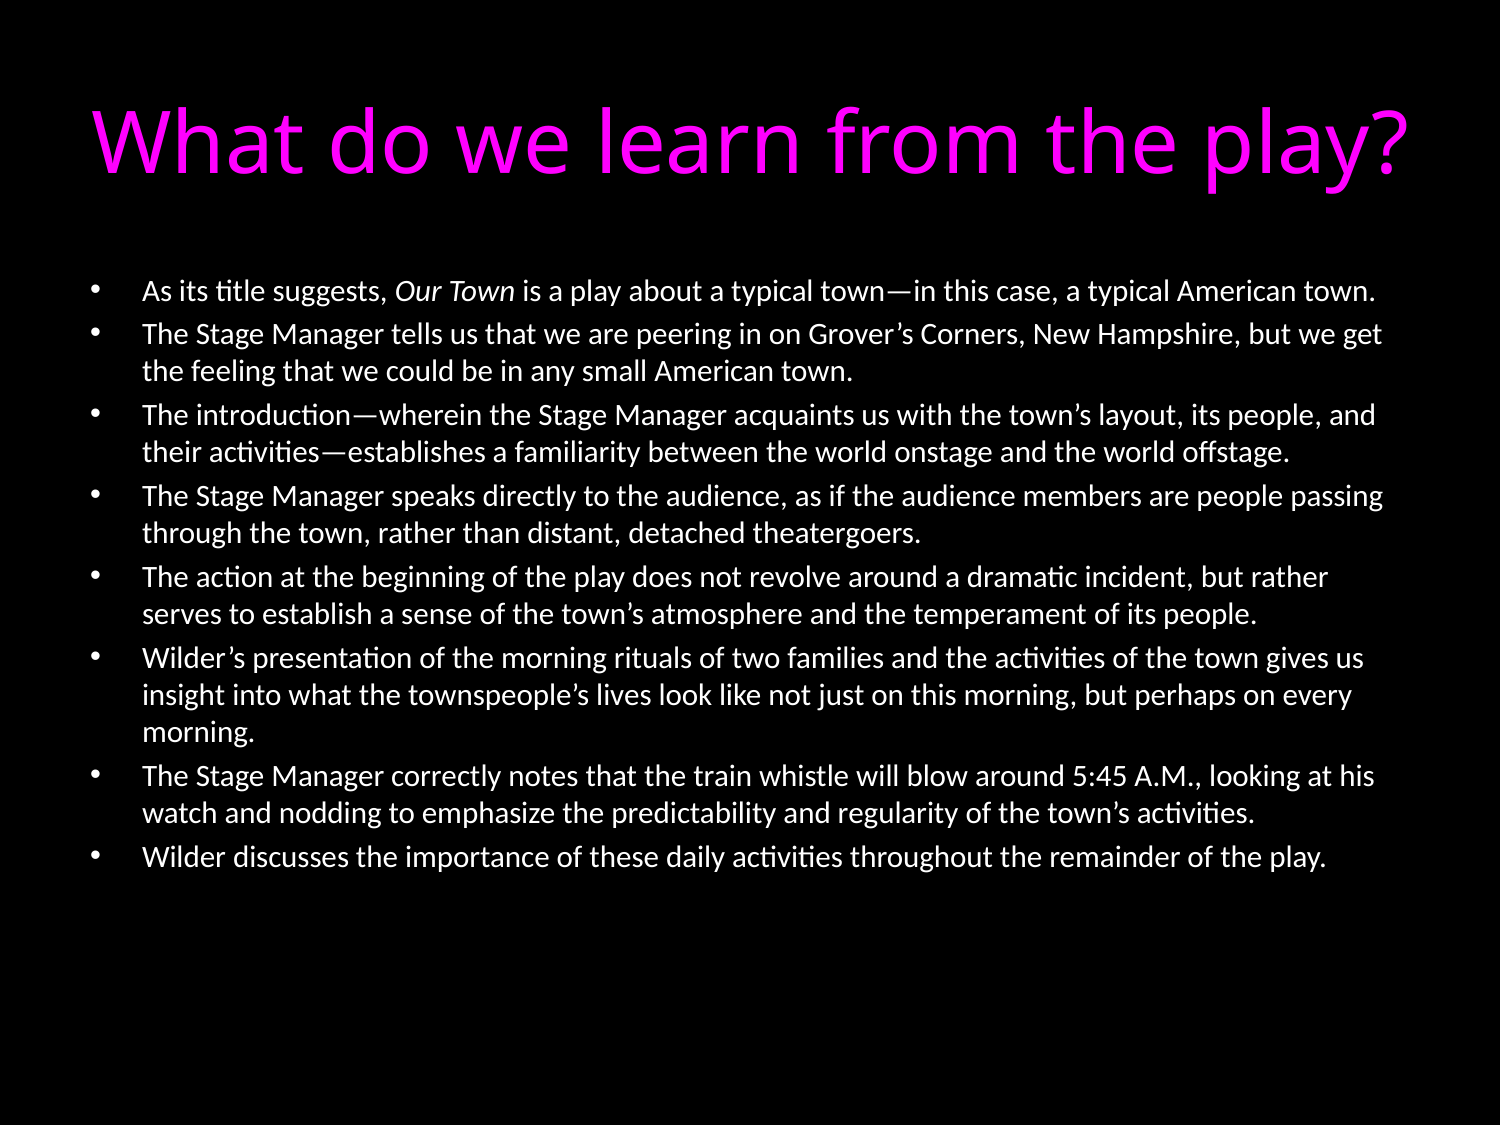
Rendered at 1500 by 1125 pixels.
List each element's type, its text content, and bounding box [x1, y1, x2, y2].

title What do we learn from the play? [75, 45, 1425, 233]
list As its title suggests, Our Town is a play about a typical town—in this case, a typical American town. The Stage Manager tells us that we are peering in on Grover’s Corners, New Hampshire, but we get the feeling that we could be in any small American town. The introduction—wherein the Stage Manager acquaints us with the town’s layout, its people, and their activities—establishes a familiarity between the world onstage and the world offstage. The Stage Manager speaks directly to the audience, as if the audience members are people passing through the town, rather than distant, detached theatergoers. The action at the beginning of the play does not revolve around a dramatic incident, but rather serves to establish a sense of the town’s atmosphere and the temperament of its people. Wilder’s presentation of the morning rituals of two families and the activities of the town gives us insight into what the townspeople’s lives look like not just on this morning, but perhaps on every morning. The Stage Manager correctly notes that the train whistle will blow around 5:45 A.M., looking at his watch and nodding to emphasize the predictability and regularity of the town’s activities. Wilder discusses the importance of these daily activities throughout the remainder of the play. [75, 262, 1425, 1005]
